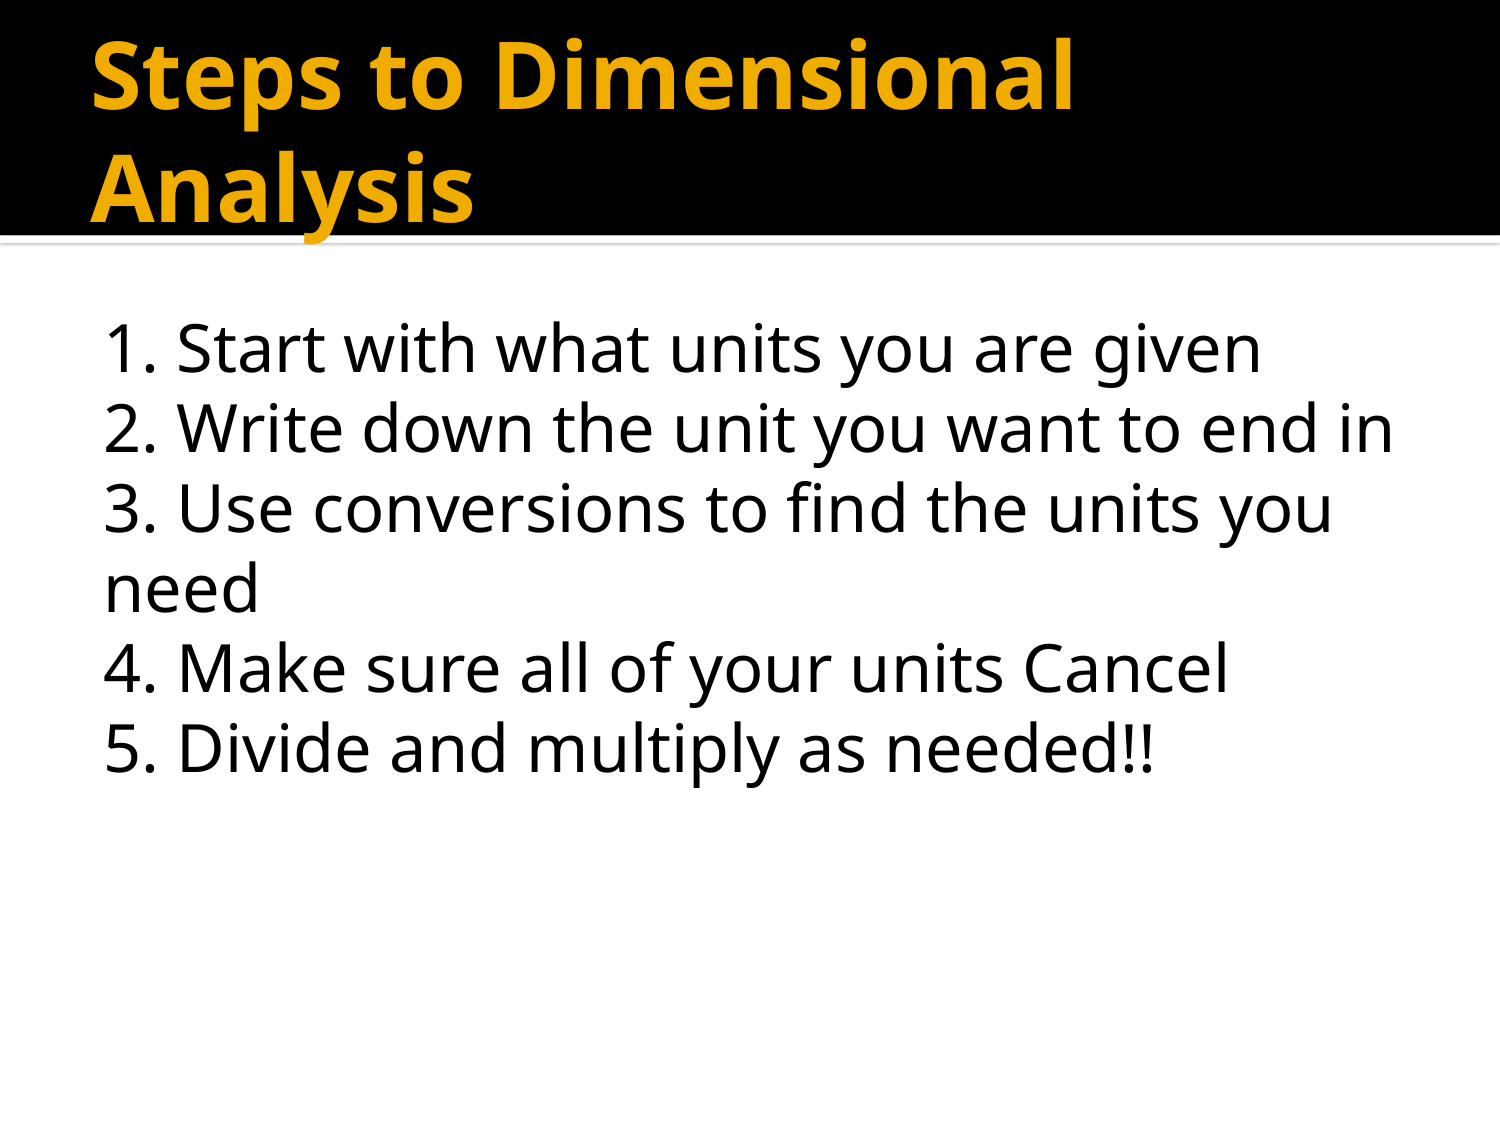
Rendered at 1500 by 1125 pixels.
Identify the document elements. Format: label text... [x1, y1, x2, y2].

list 1. Start with what units you are given 2. Write down the unit you want to end in 3. Use conversions to find the units you need 4. Make sure all of your units Cancel 5. Divide and multiply as needed!! [75, 291, 1425, 1050]
title Steps to Dimensional Analysis [75, 25, 1425, 231]
